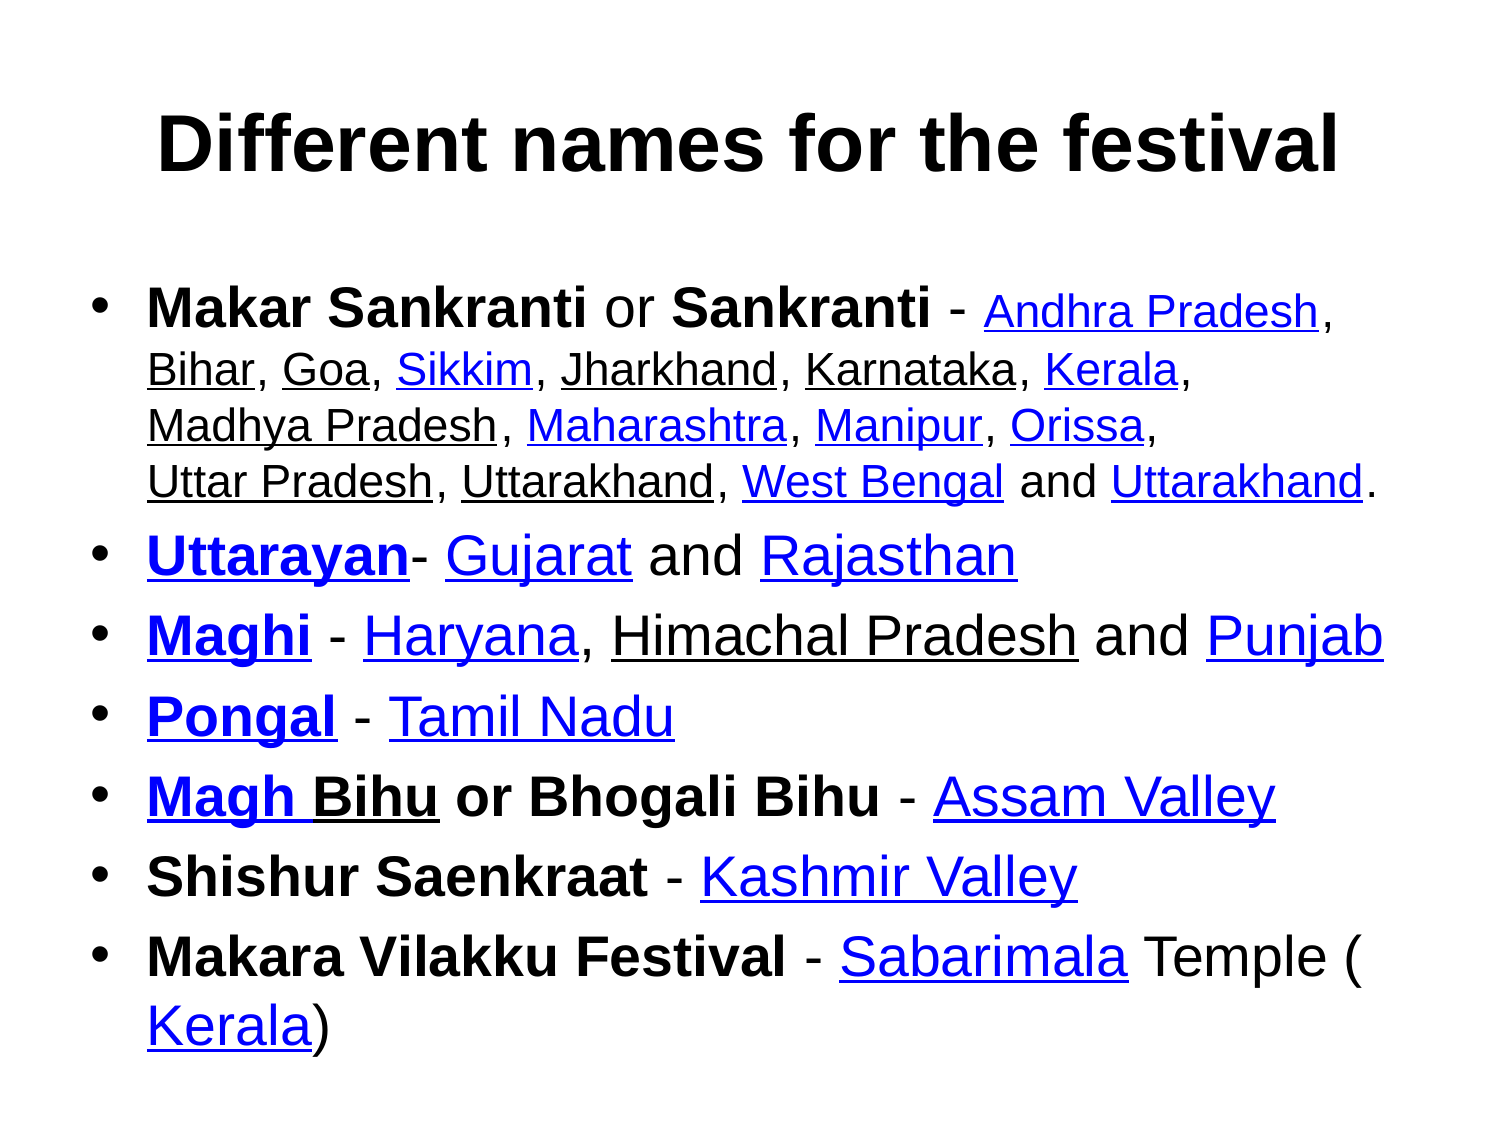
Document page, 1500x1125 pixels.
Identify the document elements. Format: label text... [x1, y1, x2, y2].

title Different names for the festival [75, 45, 1425, 233]
list Makar Sankranti or Sankranti - Andhra Pradesh, Bihar, Goa, Sikkim, Jharkhand, Karnataka, Kerala, Madhya Pradesh, Maharashtra, Manipur, Orissa, Uttar Pradesh, Uttarakhand, West Bengal and Uttarakhand. Uttarayan- Gujarat and Rajasthan Maghi - Haryana, Himachal Pradesh and Punjab Pongal - Tamil Nadu Magh Bihu or Bhogali Bihu - Assam Valley Shishur Saenkraat - Kashmir Valley Makara Vilakku Festival - Sabarimala Temple (Kerala) [75, 262, 1425, 1075]
